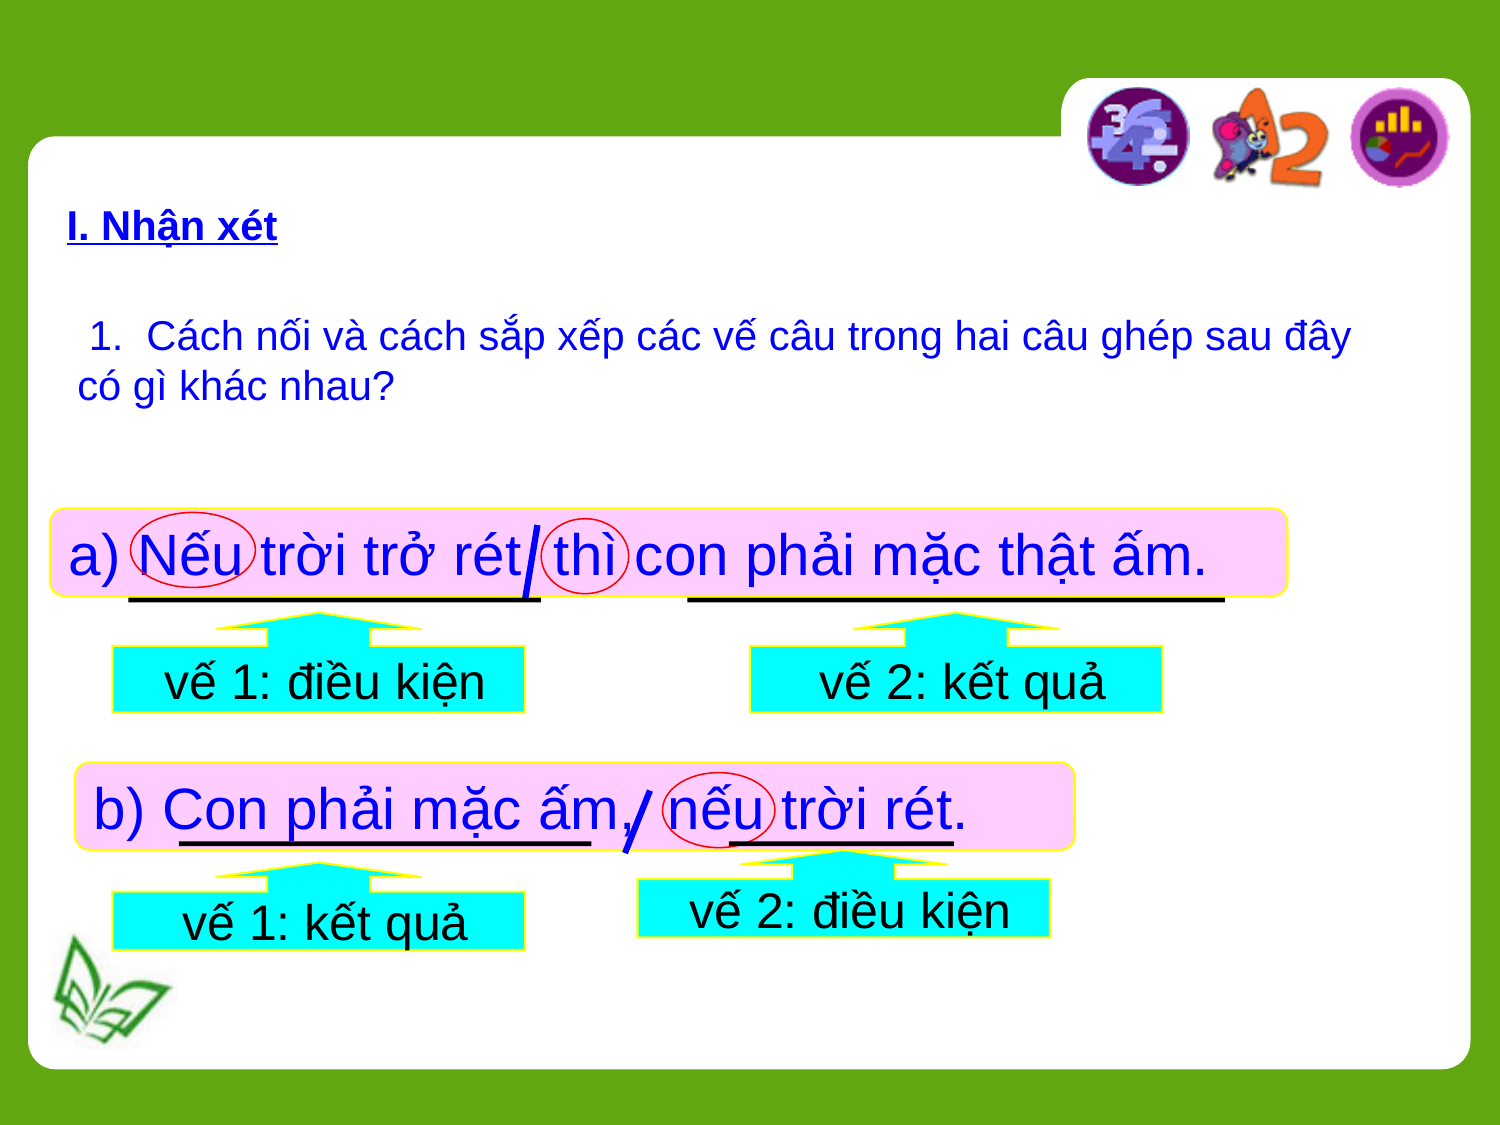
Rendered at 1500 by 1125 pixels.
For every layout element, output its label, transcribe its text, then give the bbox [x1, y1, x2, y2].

picture [1087, 87, 1190, 186]
text_box [662, 772, 775, 848]
text_box vế 2: kết quả [750, 612, 1163, 713]
text_box vế 2: điều kiện [637, 849, 1051, 938]
text_box b) Con phải mặc ấm, nếu trời rét. [75, 762, 1075, 850]
text_box [541, 518, 629, 594]
text_box a) Nếu trời trở rét thì con phải mặc thật ấm. [50, 508, 1288, 597]
picture [1212, 87, 1330, 189]
text_box vế 1: kết quả [112, 862, 526, 950]
text_box [130, 512, 256, 588]
text_box vế 1: điều kiện [112, 612, 526, 713]
text_box 1. Cách nối và cách sắp xếp các vế câu trong hai câu ghép sau đây có gì khác nhau? [62, 301, 1375, 417]
text_box I. Nhận xét [51, 191, 377, 256]
picture [50, 931, 178, 1050]
picture [1350, 87, 1450, 188]
